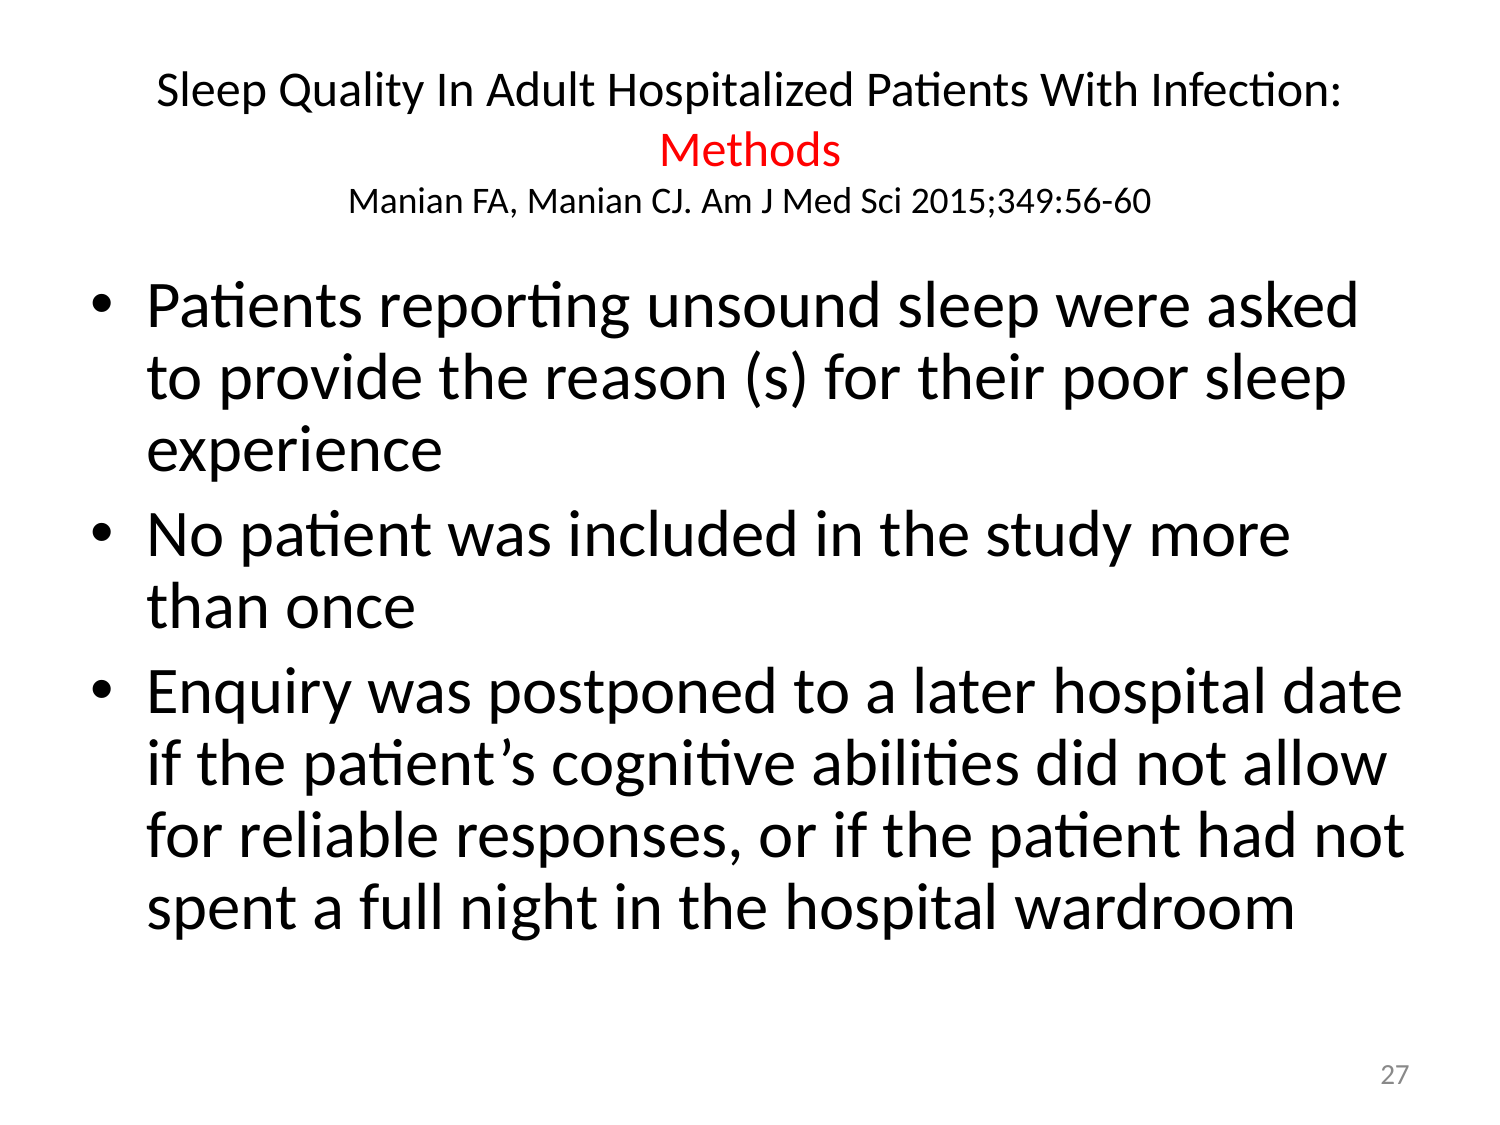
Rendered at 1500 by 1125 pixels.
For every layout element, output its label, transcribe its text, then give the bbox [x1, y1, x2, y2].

list Patients reporting unsound sleep were asked to provide the reason (s) for their poor sleep experience No patient was included in the study more than once Enquiry was postponed to a later hospital date if the patient’s cognitive abilities did not allow for reliable responses, or if the patient had not spent a full night in the hospital wardroom [74, 262, 1426, 1006]
slide_number 27 [1074, 1042, 1425, 1103]
title Sleep Quality In Adult Hospitalized Patients With Infection: Methods Manian FA, Manian CJ. Am J Med Sci 2015;349:56-60 [74, 44, 1426, 233]
